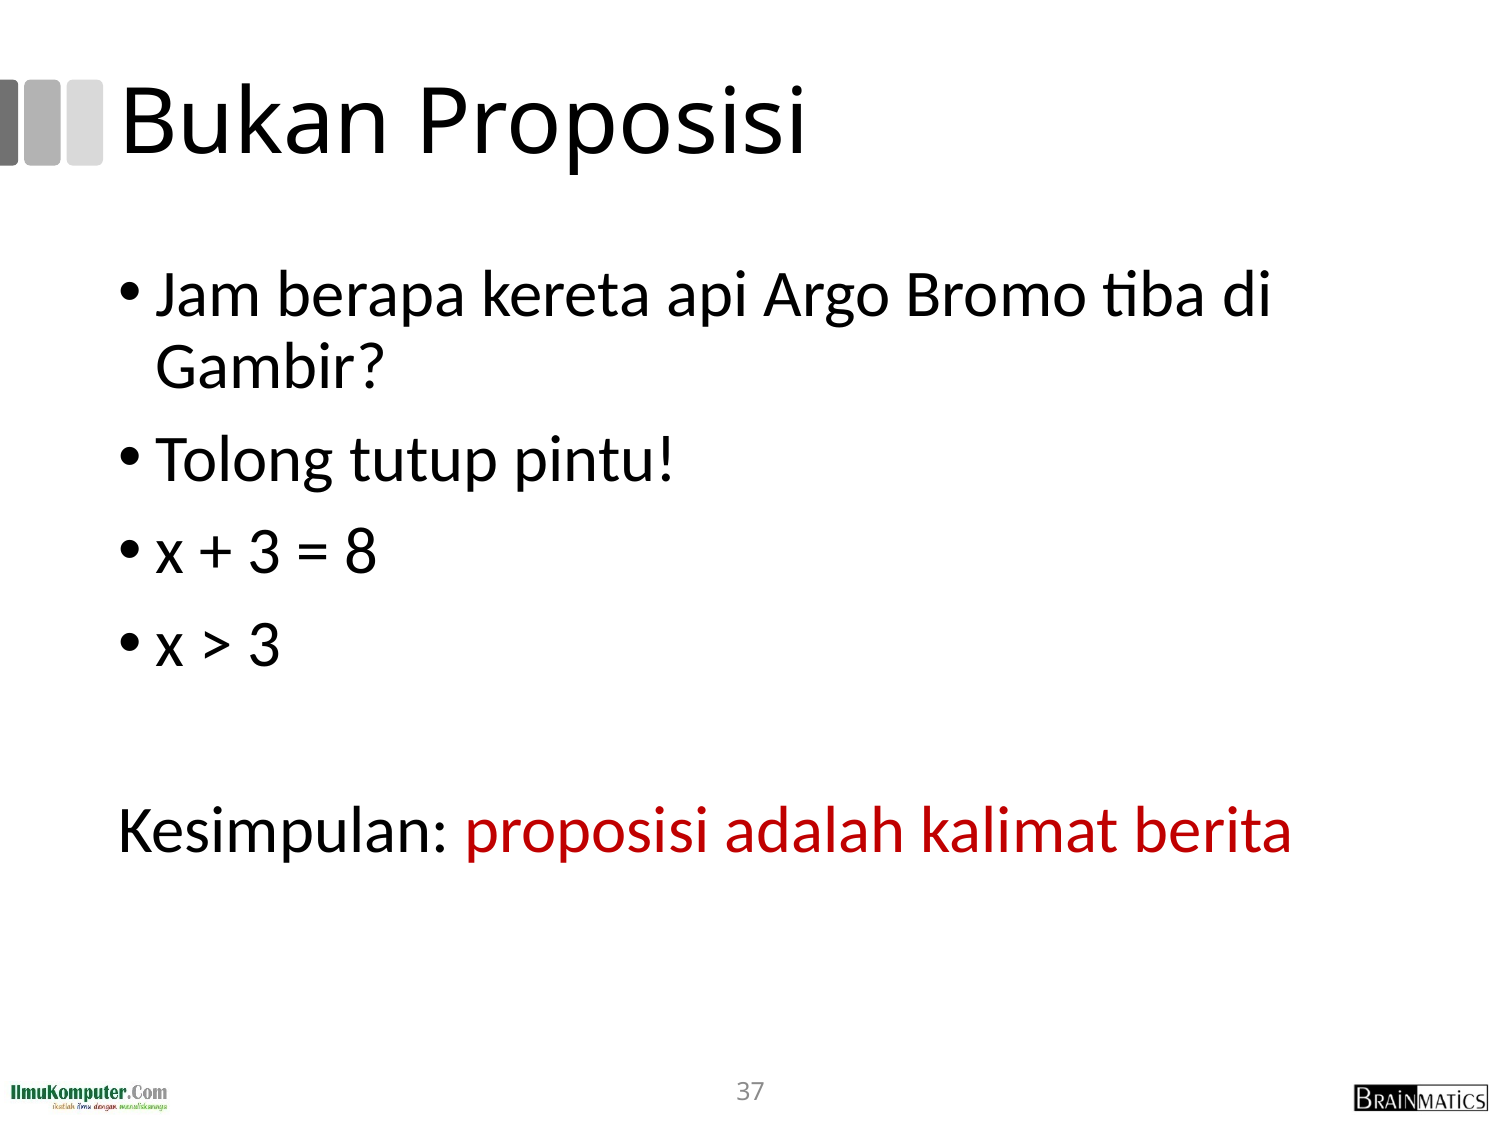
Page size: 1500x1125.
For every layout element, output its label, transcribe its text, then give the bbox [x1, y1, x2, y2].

picture [4, 1081, 173, 1115]
list Jam berapa kereta api Argo Bromo tiba di Gambir? Tolong tutup pintu! x + 3 = 8 x > 3 Kesimpulan: proposisi adalah kalimat berita [103, 250, 1397, 1013]
picture [1351, 1081, 1491, 1115]
title Bukan Proposisi [103, 24, 1397, 222]
slide_number 37 [582, 1062, 920, 1123]
